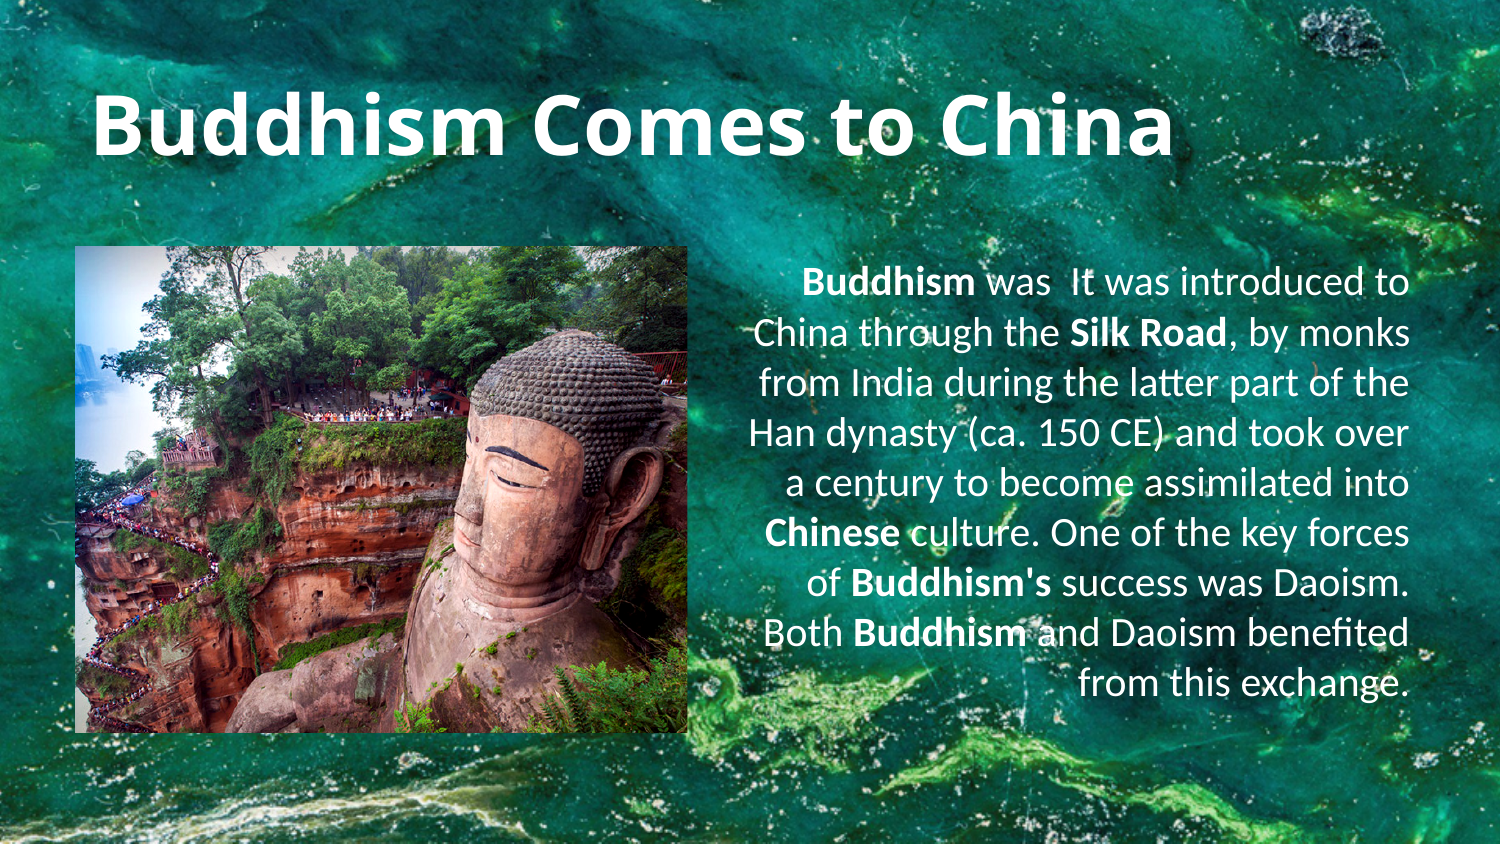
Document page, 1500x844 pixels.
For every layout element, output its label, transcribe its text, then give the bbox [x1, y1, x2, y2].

picture [0, 0, 1500, 844]
text_box Buddhism was It was introduced to China through the Silk Road, by monks from India during the latter part of the Han dynasty (ca. 150 CE) and took over a century to become assimilated into Chinese culture. One of the key forces of Buddhism's success was Daoism. Both Buddhism and Daoism benefited from this exchange. [725, 246, 1425, 712]
text_box Buddhism Comes to China [74, 64, 1500, 172]
